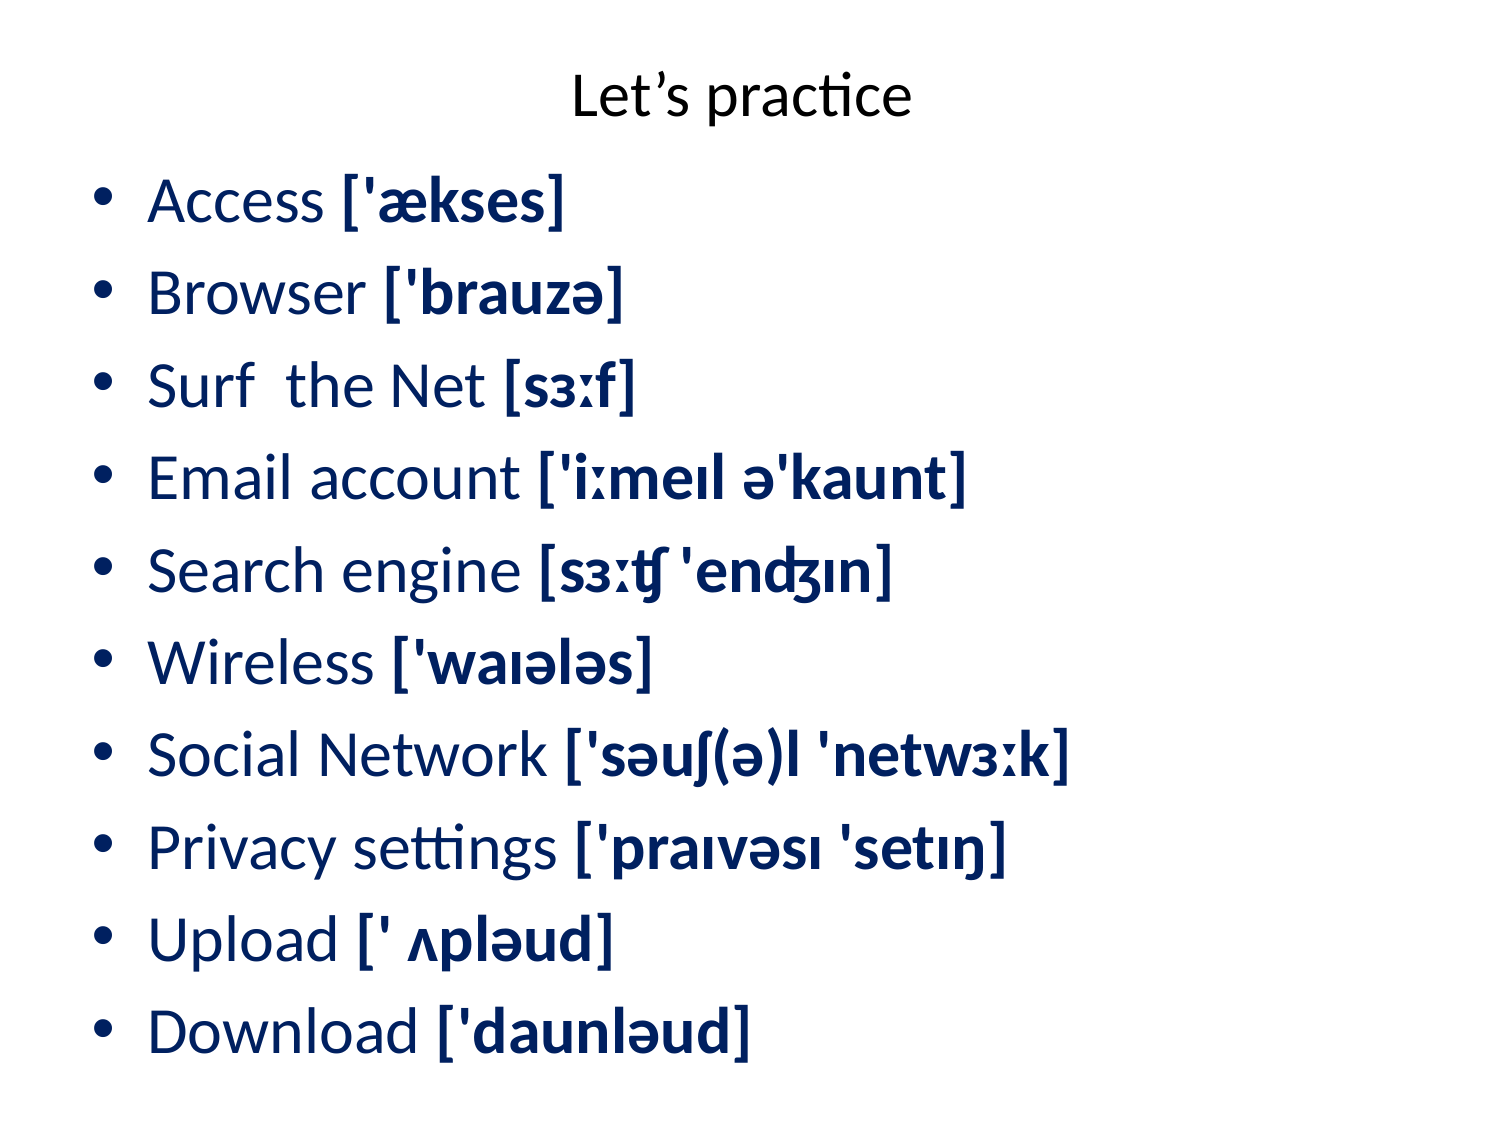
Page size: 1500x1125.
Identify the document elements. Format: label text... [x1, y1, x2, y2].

title Let’s practice [75, 45, 1425, 138]
list Access ['ækses] Browser ['brauzə] Surf the Net [sɜːf] Email account ['iːmeɪl ə'kaunt] Search engine [sɜːʧ 'enʤɪn] Wireless ['waɪələs] Social Network ['səuʃ(ə)l 'netwɜːk] Privacy settings ['praɪvəsɪ 'setɪŋ] Upload [' ʌpləud] Download ['daunləud] [76, 149, 1427, 1083]
